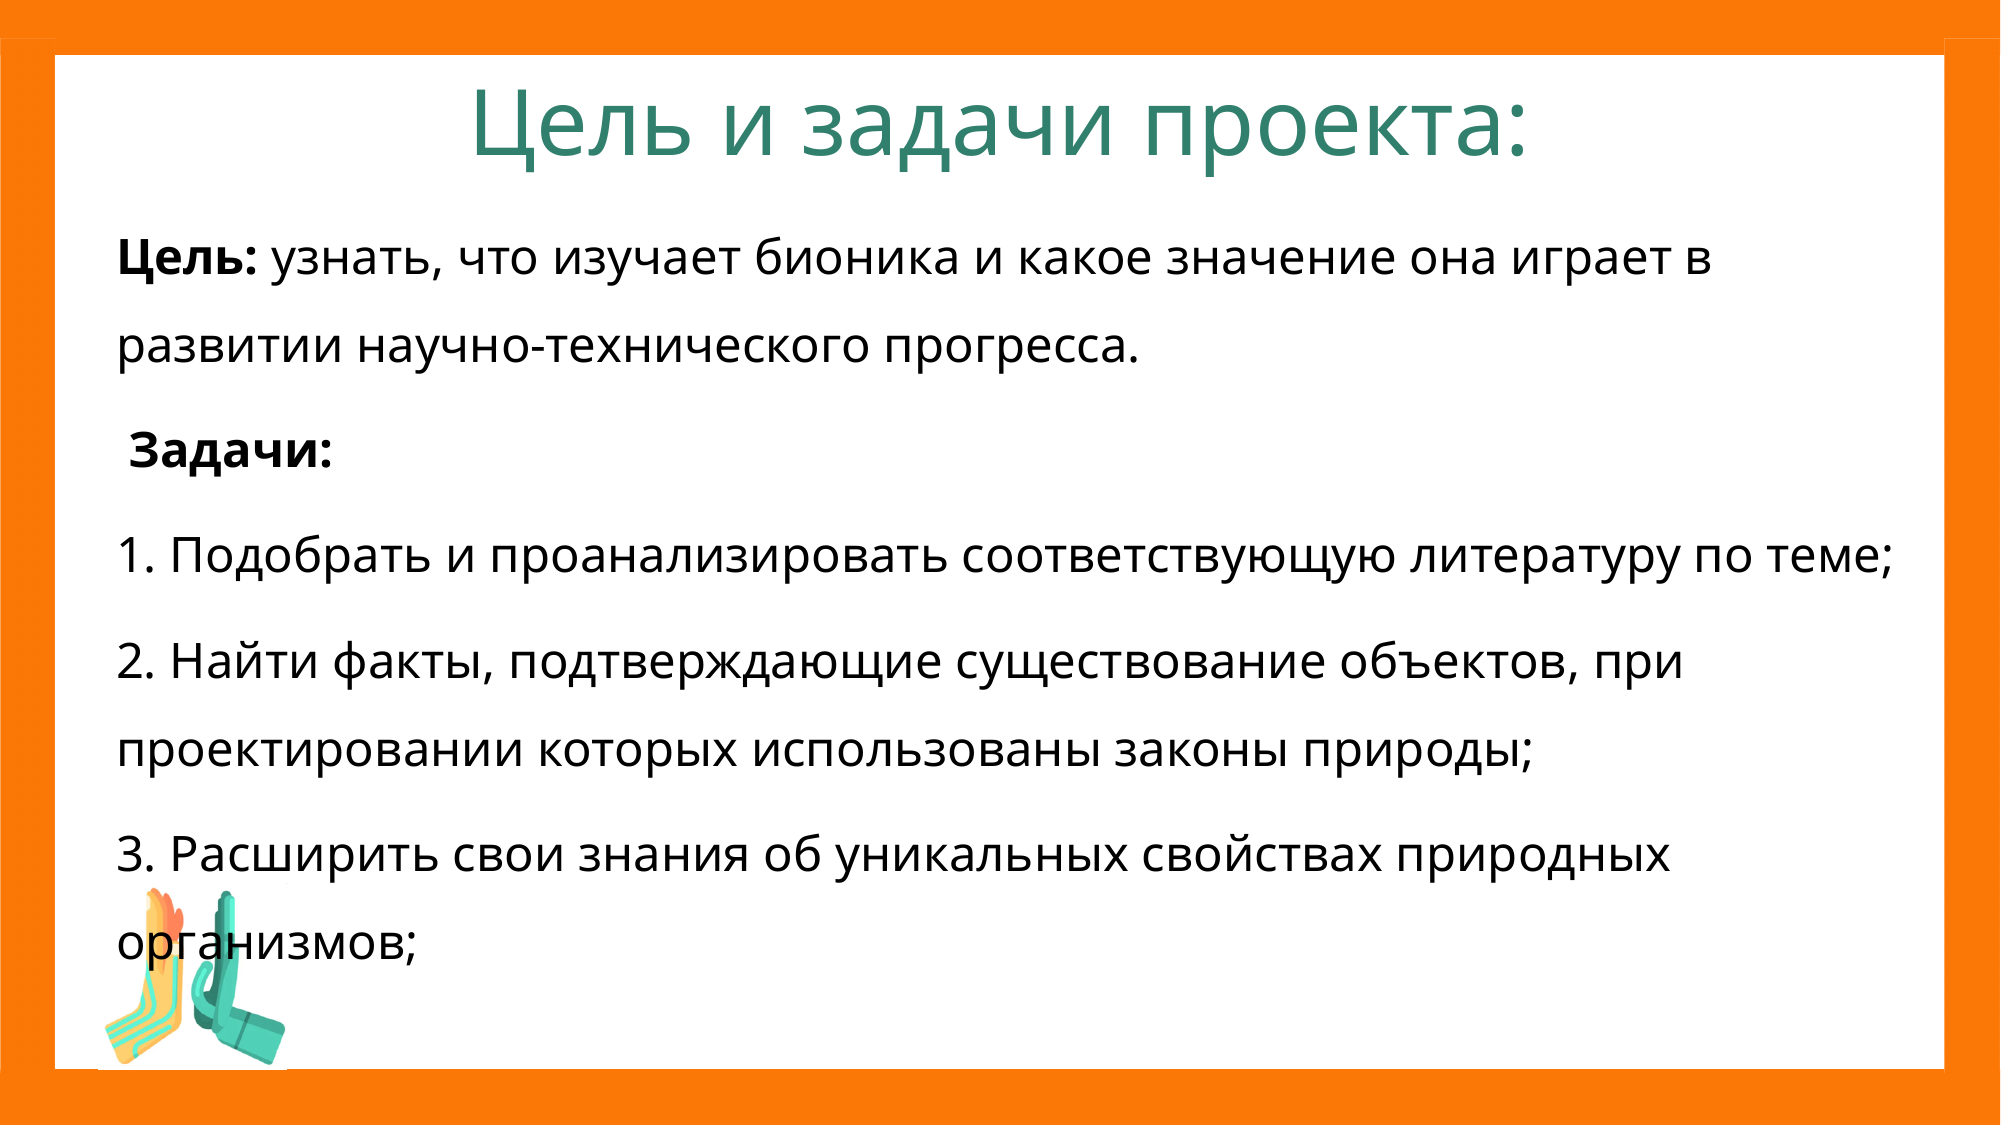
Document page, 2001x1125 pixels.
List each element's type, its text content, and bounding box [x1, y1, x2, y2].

list Цель: узнать, что изучает бионика и какое значение она играет в развитии научно-технического прогресса. Задачи: 1. Подобрать и проанализировать соответствующую литературу по теме; 2. Найти факты, подтверждающие существование объектов, при проектировании которых использованы законы природы; 3. Расширить свои знания об уникальных свойствах природных организмов; [101, 188, 1944, 994]
picture [0, 0, 2001, 1125]
title Цель и задачи проекта: [137, 17, 1863, 188]
